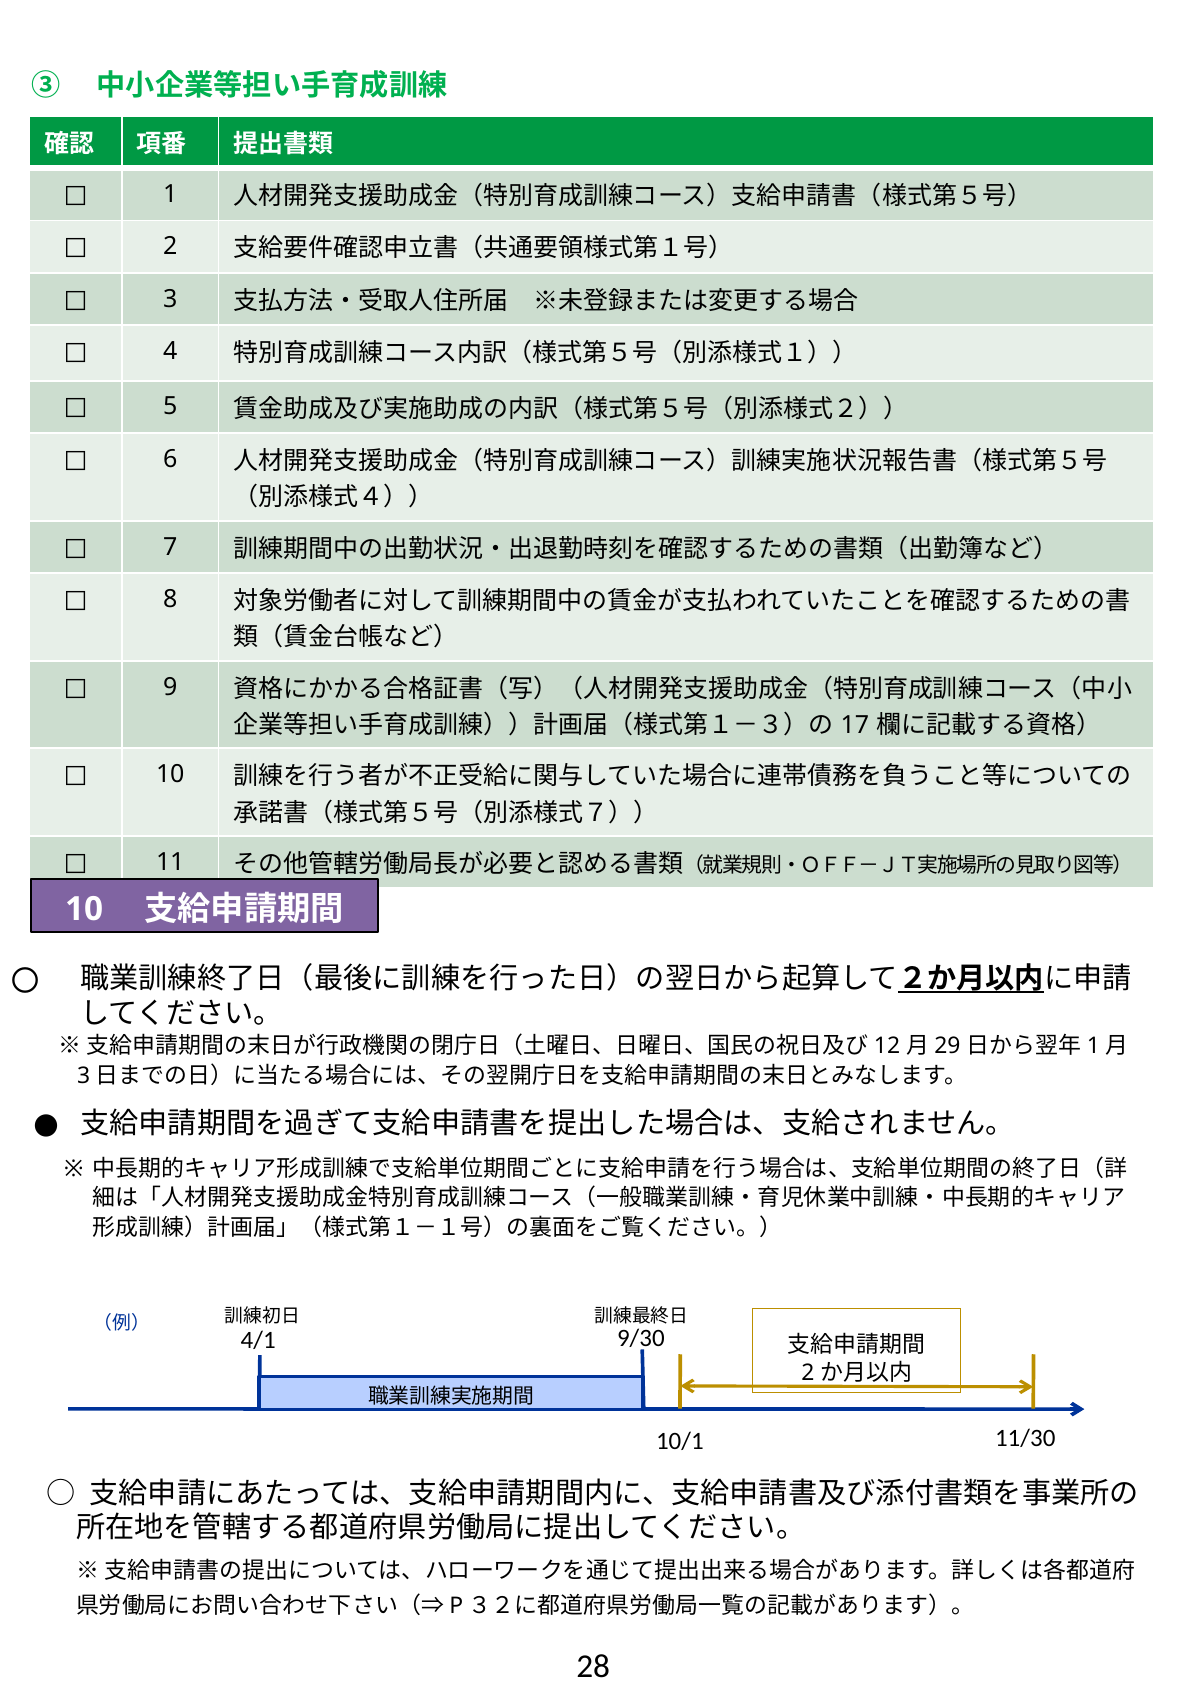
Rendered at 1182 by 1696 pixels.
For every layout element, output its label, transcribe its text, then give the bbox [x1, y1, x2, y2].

table_cell 5 [123, 382, 218, 432]
table_cell その他管轄労働局長が必要と認める書類（就業規則・ＯＦＦ－ＪＴ実施場所の見取り図等） [219, 837, 1153, 877]
table_cell 8 [123, 574, 218, 660]
table_cell 人材開発支援助成金（特別育成訓練コース）訓練実施状況報告書（様式第５号（別添様式４）） [219, 434, 1153, 520]
table_cell 特別育成訓練コース内訳（様式第５号（別添様式１）） [219, 326, 1153, 380]
table_cell 訓練を行う者が不正受給に関与していた場合に連帯債務を負うこと等についての承諾書（様式第５号（別添様式７）） [219, 749, 1153, 835]
table_cell 人材開発支援助成金（特別育成訓練コース）支給申請書（様式第５号） [219, 171, 1153, 220]
table_header 提出書類 [219, 117, 1153, 165]
table_cell □ [30, 574, 121, 660]
text_box 28 [537, 1627, 649, 1696]
table_cell 1 [123, 171, 218, 220]
table_cell 3 [123, 274, 218, 324]
text_box ③ 中小企業等担い手育成訓練 [14, 61, 1156, 116]
table_cell □ [30, 171, 121, 220]
table_cell □ [30, 434, 121, 520]
table_cell 2 [123, 221, 218, 272]
table_cell □ [30, 749, 121, 835]
table_cell 4 [123, 326, 218, 380]
table_cell □ [30, 326, 121, 380]
table_cell 訓練期間中の出勤状況・出退勤時刻を確認するための書類（出勤簿など） [219, 522, 1153, 572]
table_cell □ [30, 522, 121, 572]
table_cell □ [30, 274, 121, 324]
table_cell 対象労働者に対して訓練期間中の賃金が支払われていたことを確認するための書類（賃金台帳など） [219, 574, 1153, 660]
text_box ○ 支給申請にあたっては、支給申請期間内に、支給申請書及び添付書類を事業所の所在地を管轄する都道府県労働局に提出してください。 ※ 支給申請書の提出については、ハローワークを通じて提出出来る場合があります。詳しくは各都道府県労働局にお問い合わせ下さい（⇒P３２に都道府県労働局一覧の記載があります）。 [32, 1468, 1155, 1626]
table_cell 支給要件確認申立書（共通要領様式第１号） [219, 221, 1153, 272]
table_header 確認 [30, 117, 121, 165]
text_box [18, 878, 1160, 1251]
table_cell 7 [123, 522, 218, 572]
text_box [67, 1295, 1087, 1457]
table_cell □ [30, 221, 121, 272]
table_cell 賃金助成及び実施助成の内訳（様式第５号（別添様式２）） [219, 382, 1153, 432]
table_cell 支払方法・受取人住所届 ※未登録または変更する場合 [219, 274, 1153, 324]
table_cell 11 [123, 837, 218, 877]
table_header 項番 [123, 117, 218, 165]
table_cell □ [30, 662, 121, 747]
table_cell □ [30, 382, 121, 432]
table_cell □ [30, 837, 121, 877]
table_cell 10 [123, 749, 218, 835]
table_cell 資格にかかる合格証書（写）（人材開発支援助成金（特別育成訓練コース（中小企業等担い手育成訓練））計画届（様式第１－３）の17欄に記載する資格） [219, 662, 1153, 747]
table_cell 9 [123, 662, 218, 747]
table_cell 6 [123, 434, 218, 520]
